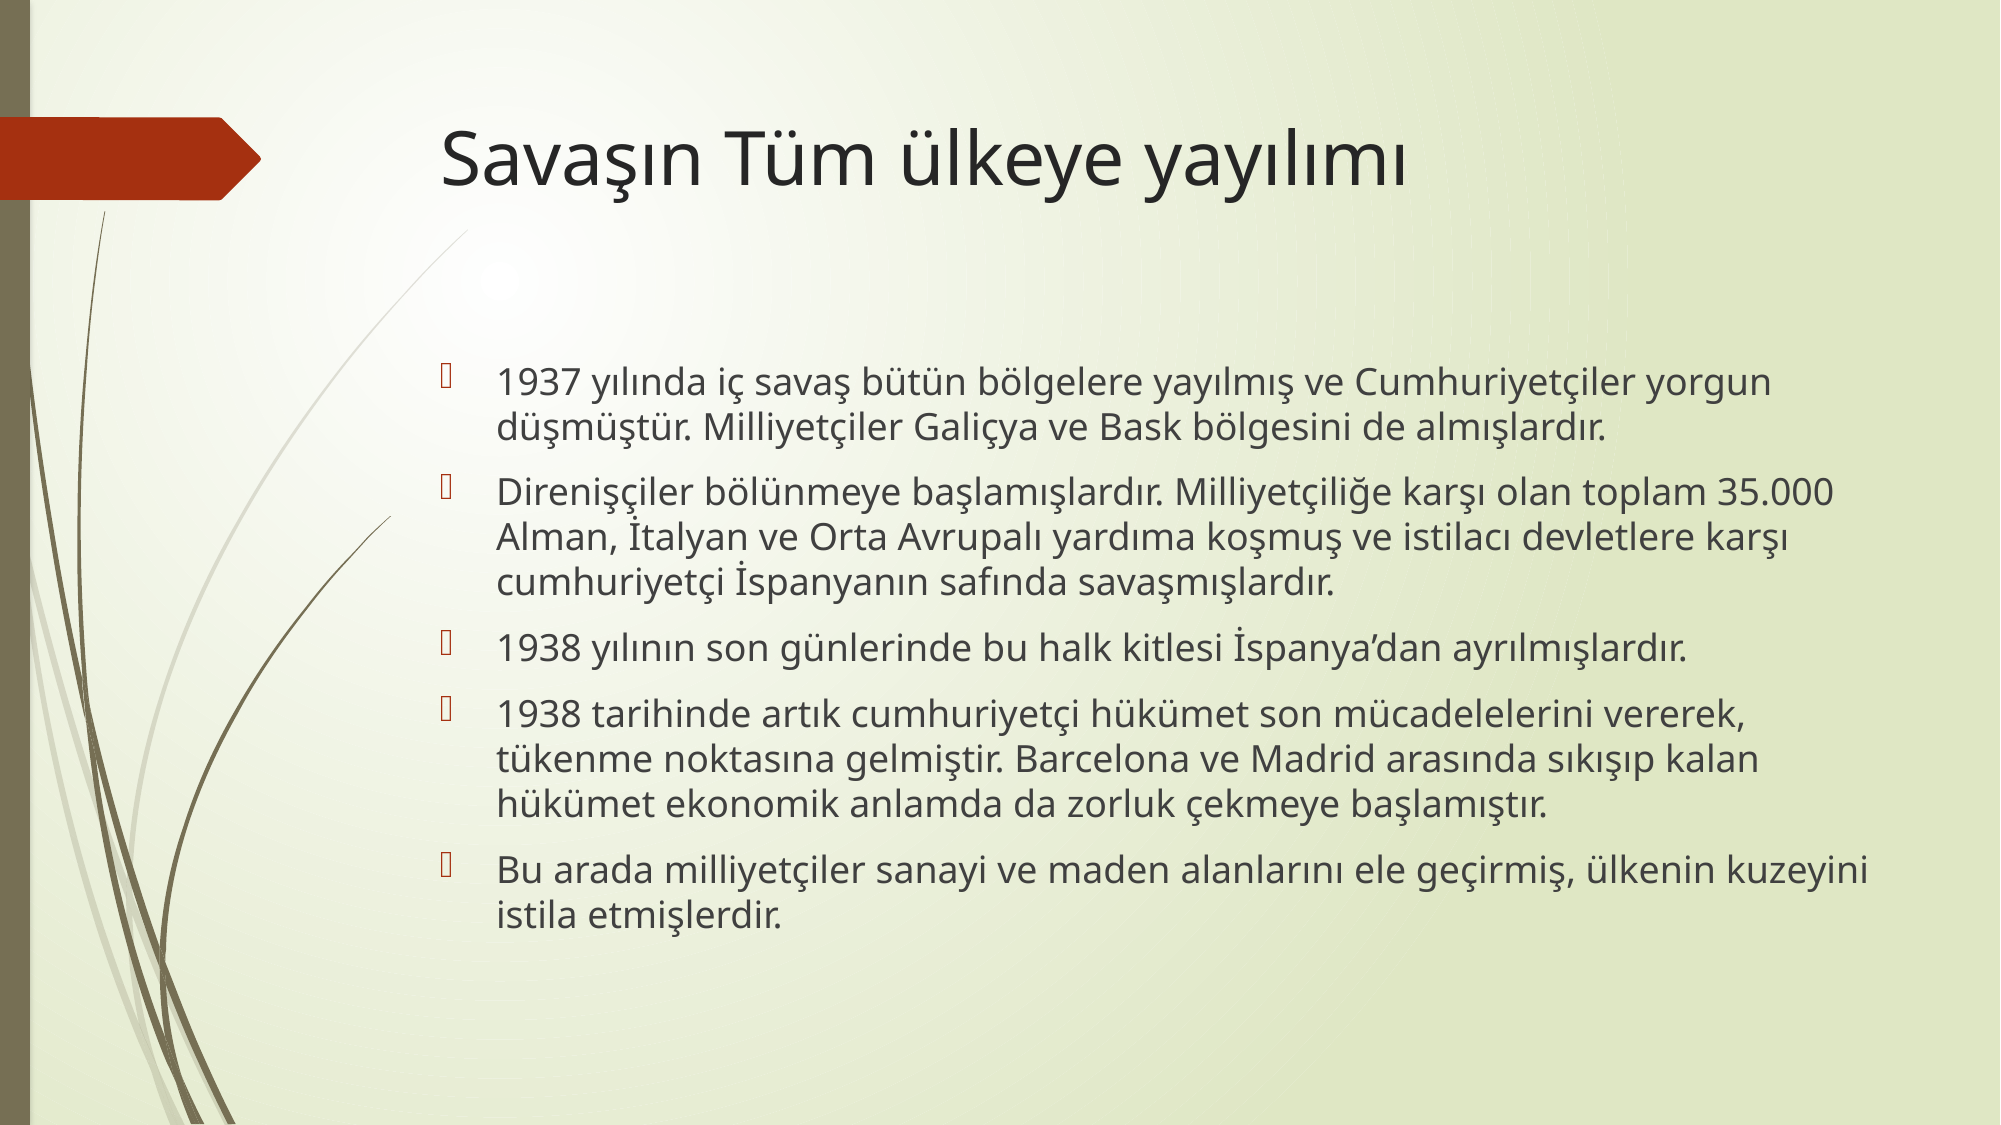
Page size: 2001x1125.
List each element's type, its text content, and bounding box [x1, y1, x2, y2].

list 1937 yılında iç savaş bütün bölgelere yayılmış ve Cumhuriyetçiler yorgun düşmüştür. Milliyetçiler Galiçya ve Bask bölgesini de almışlardır. Direnişçiler bölünmeye başlamışlardır. Milliyetçiliğe karşı olan toplam 35.000 Alman, İtalyan ve Orta Avrupalı yardıma koşmuş ve istilacı devletlere karşı cumhuriyetçi İspanyanın safında savaşmışlardır. 1938 yılının son günlerinde bu halk kitlesi İspanya’dan ayrılmışlardır. 1938 tarihinde artık cumhuriyetçi hükümet son mücadelelerini vererek, tükenme noktasına gelmiştir. Barcelona ve Madrid arasında sıkışıp kalan hükümet ekonomik anlamda da zorluk çekmeye başlamıştır. Bu arada milliyetçiler sanayi ve maden alanlarını ele geçirmiş, ülkenin kuzeyini istila etmişlerdir. [424, 350, 1888, 970]
title Savaşın Tüm ülkeye yayılımı [425, 102, 1888, 313]
